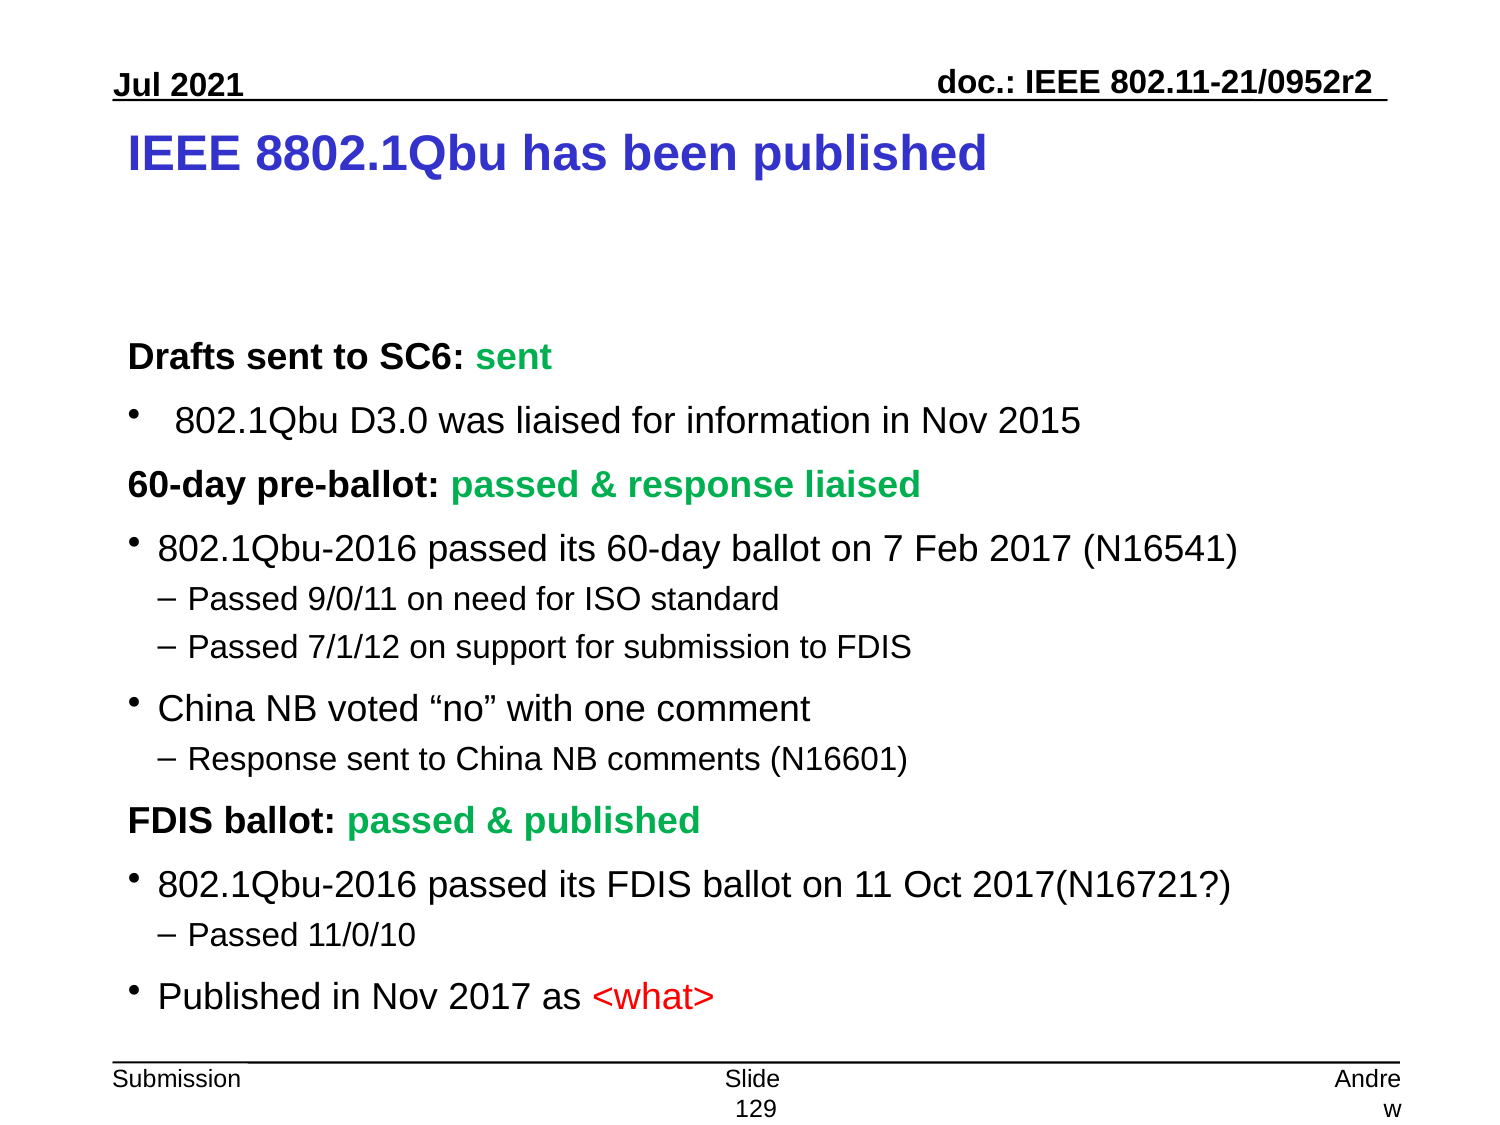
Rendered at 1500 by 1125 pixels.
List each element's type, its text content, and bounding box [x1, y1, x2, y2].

footer Andrew Myles, Cisco [1320, 1061, 1402, 1093]
slide_number Slide 129 [709, 1061, 803, 1093]
list Drafts sent to SC6: sent 802.1Qbu D3.0 was liaised for information in Nov 2015 60-day pre-ballot: passed & response liaised 802.1Qbu-2016 passed its 60-day ballot on 7 Feb 2017 (N16541) Passed 9/0/11 on need for ISO standard Passed 7/1/12 on support for submission to FDIS China NB voted “no” with one comment Response sent to China NB comments (N16601) FDIS ballot: passed & published 802.1Qbu-2016 passed its FDIS ballot on 11 Oct 2017(N16721?) Passed 11/0/10 Published in Nov 2017 as <what> [112, 324, 1388, 1000]
title IEEE 8802.1Qbu has been published [112, 112, 1388, 288]
